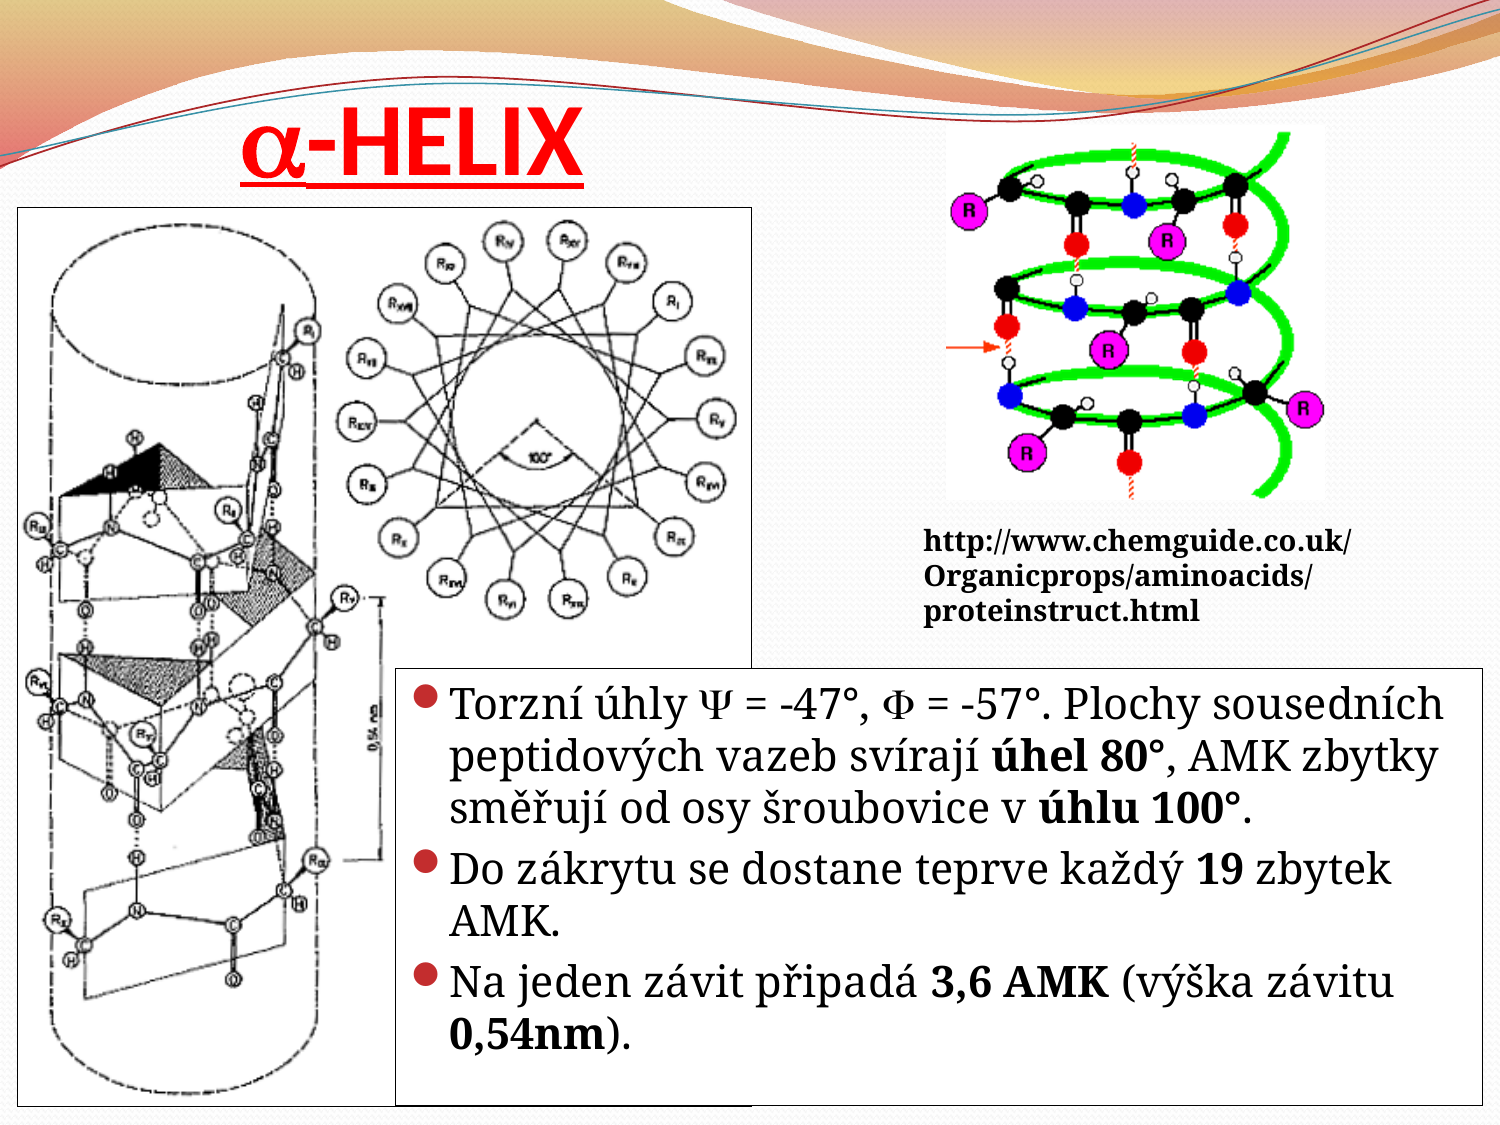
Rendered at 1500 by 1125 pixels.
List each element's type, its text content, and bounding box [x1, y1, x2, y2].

picture [17, 207, 752, 1107]
title -HELIX [240, 54, 644, 197]
picture [946, 125, 1326, 500]
list Torzní úhly  = -47°,  = -57°. Plochy sousedních peptidových vazeb svírají úhel 80°, AMK zbytky směřují od osy šroubovice v úhlu 100°. Do zákrytu se dostane teprve každý 19 zbytek AMK. Na jeden závit připadá 3,6 AMK (výška závitu 0,54nm). [757, 668, 1483, 1106]
text_box http://www.chemguide.co.uk/ Organicprops/aminoacids/ proteinstruct.html [908, 515, 1367, 635]
